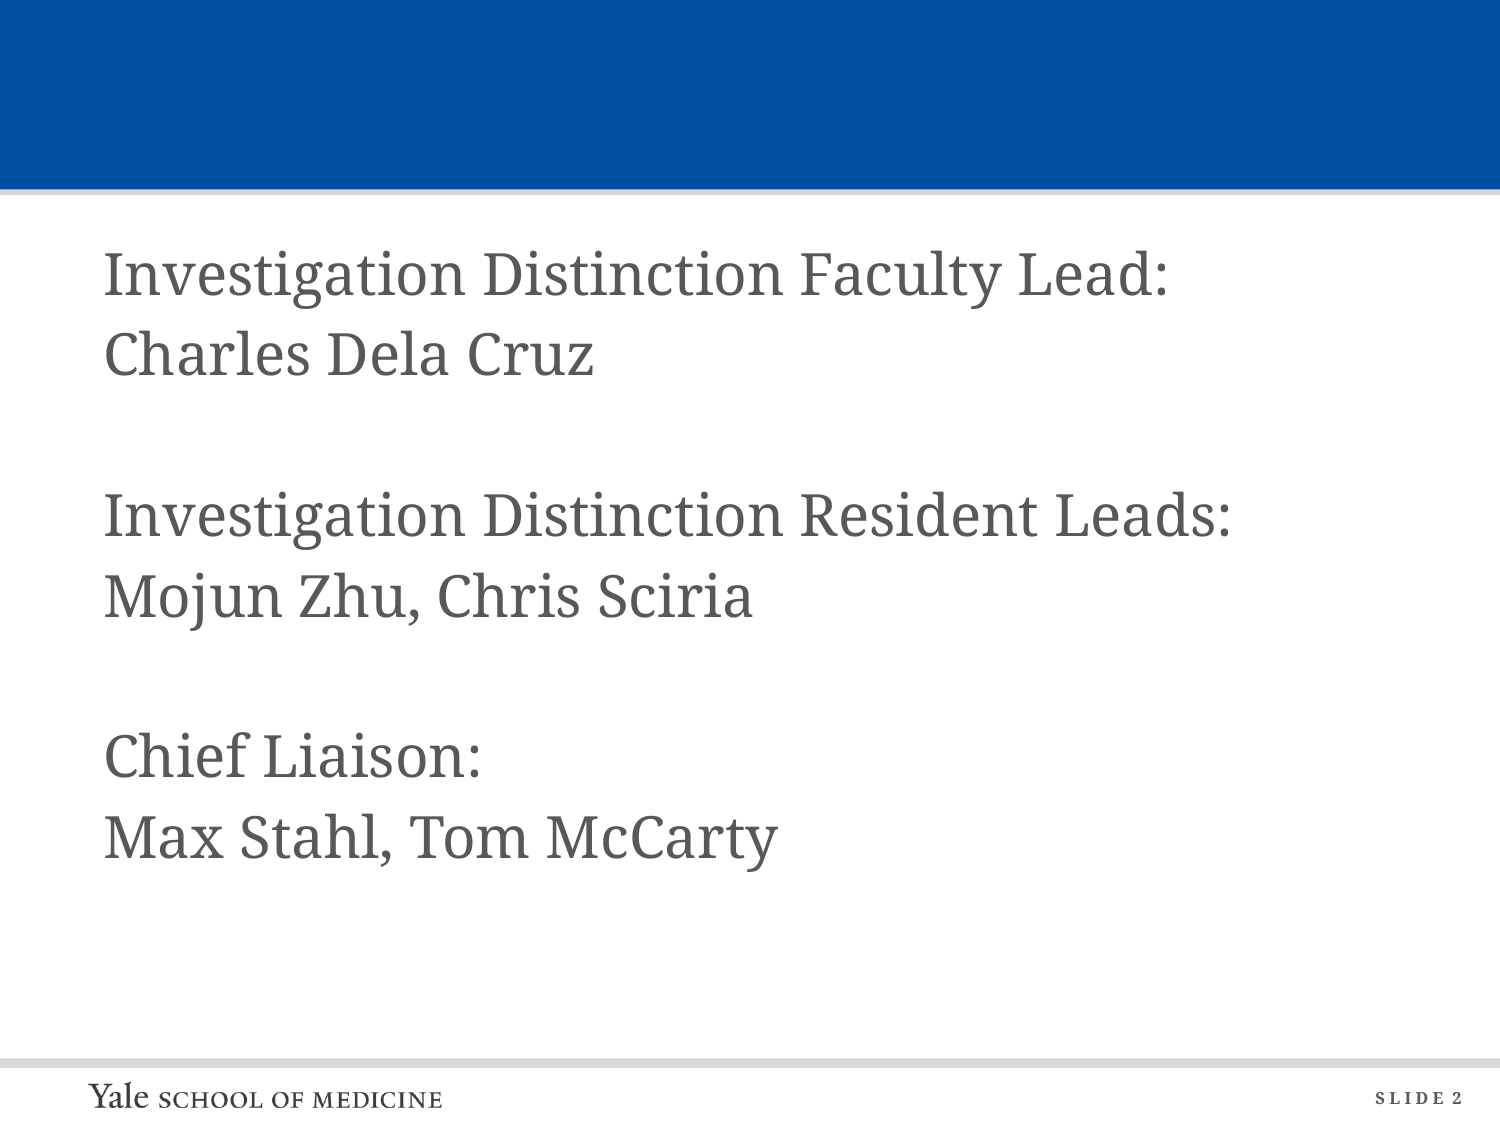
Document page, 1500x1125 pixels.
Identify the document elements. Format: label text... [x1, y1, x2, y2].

picture [88, 1081, 442, 1108]
list Investigation Distinction Faculty Lead: Charles Dela Cruz Investigation Distinction Resident Leads: Mojun Zhu, Chris Sciria Chief Liaison: Max Stahl, Tom McCarty [88, 237, 1422, 1003]
